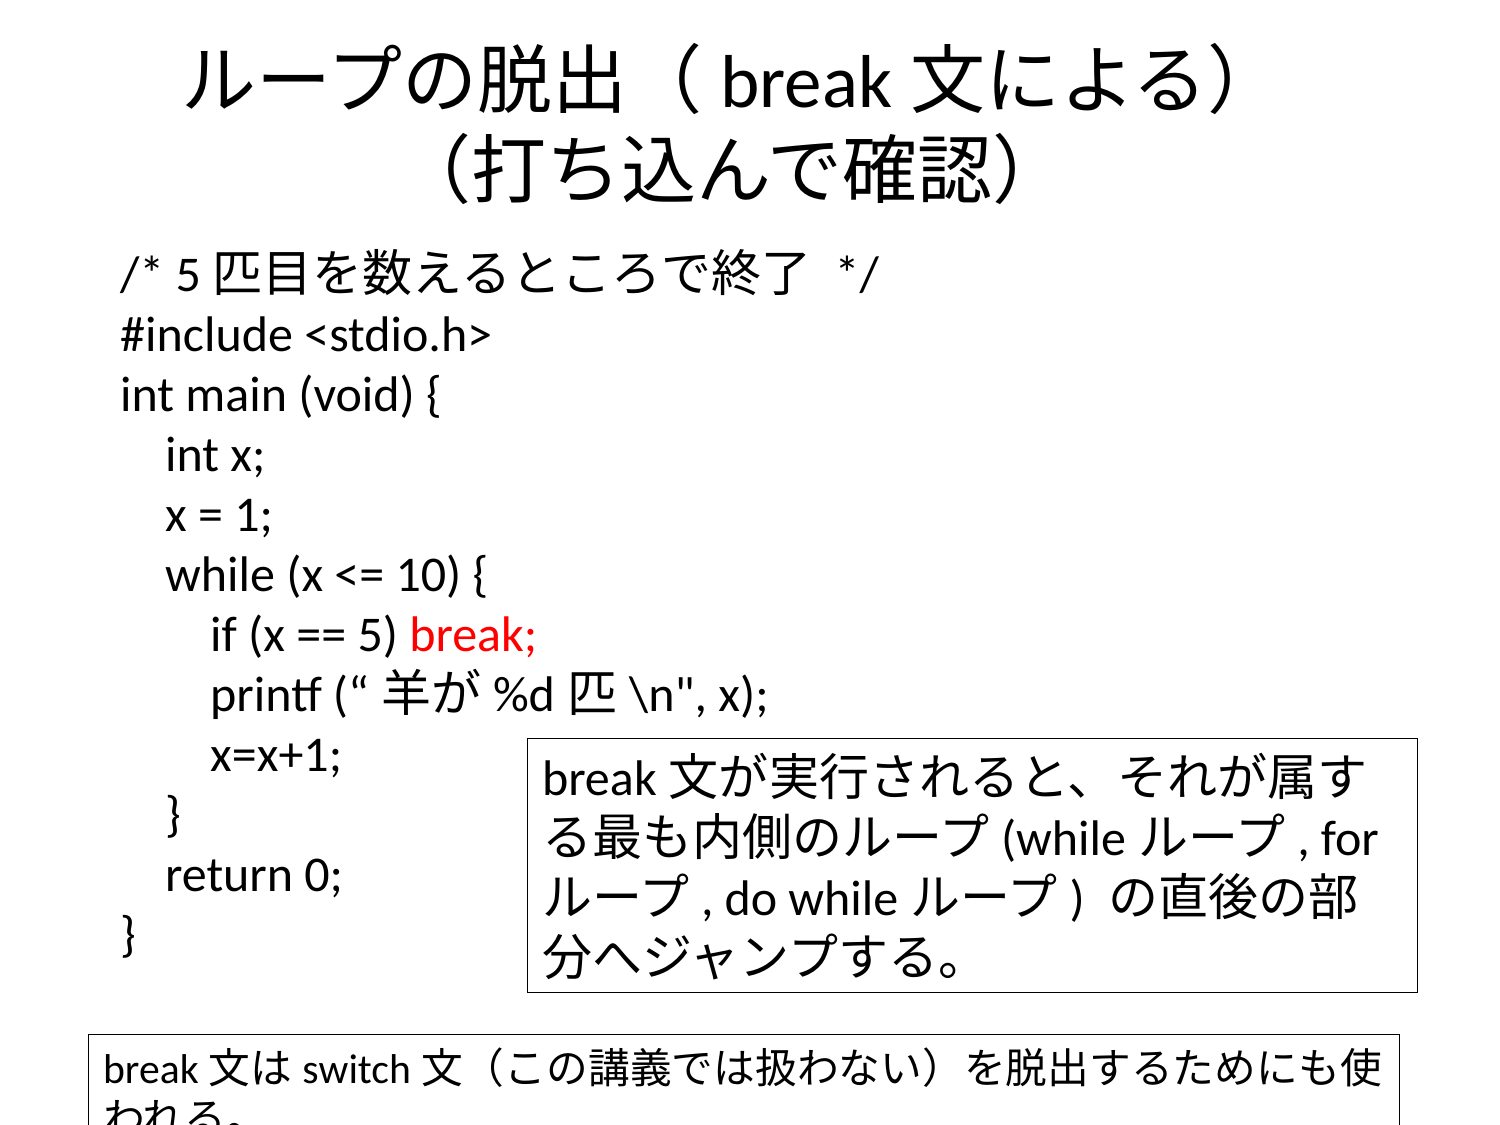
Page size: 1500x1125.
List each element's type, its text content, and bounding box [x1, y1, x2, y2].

text_box /* 5匹目を数えるところで終了 */ #include <stdio.h> int main (void) { int x; x = 1; while (x <= 10) { if (x == 5) break; printf (“羊が%d匹\n", x); x=x+1; } return 0; } [105, 234, 1125, 970]
text_box break文はswitch文（この講義では扱わない）を脱出するためにも使われる。 [88, 1034, 1400, 1125]
title ループの脱出（break文による） （打ち込んで確認） [93, 23, 1372, 223]
text_box break文が実行されると、それが属する最も内側のループ(whileループ, forループ, do whileループ) の直後の部分へジャンプする。 [527, 738, 1418, 993]
